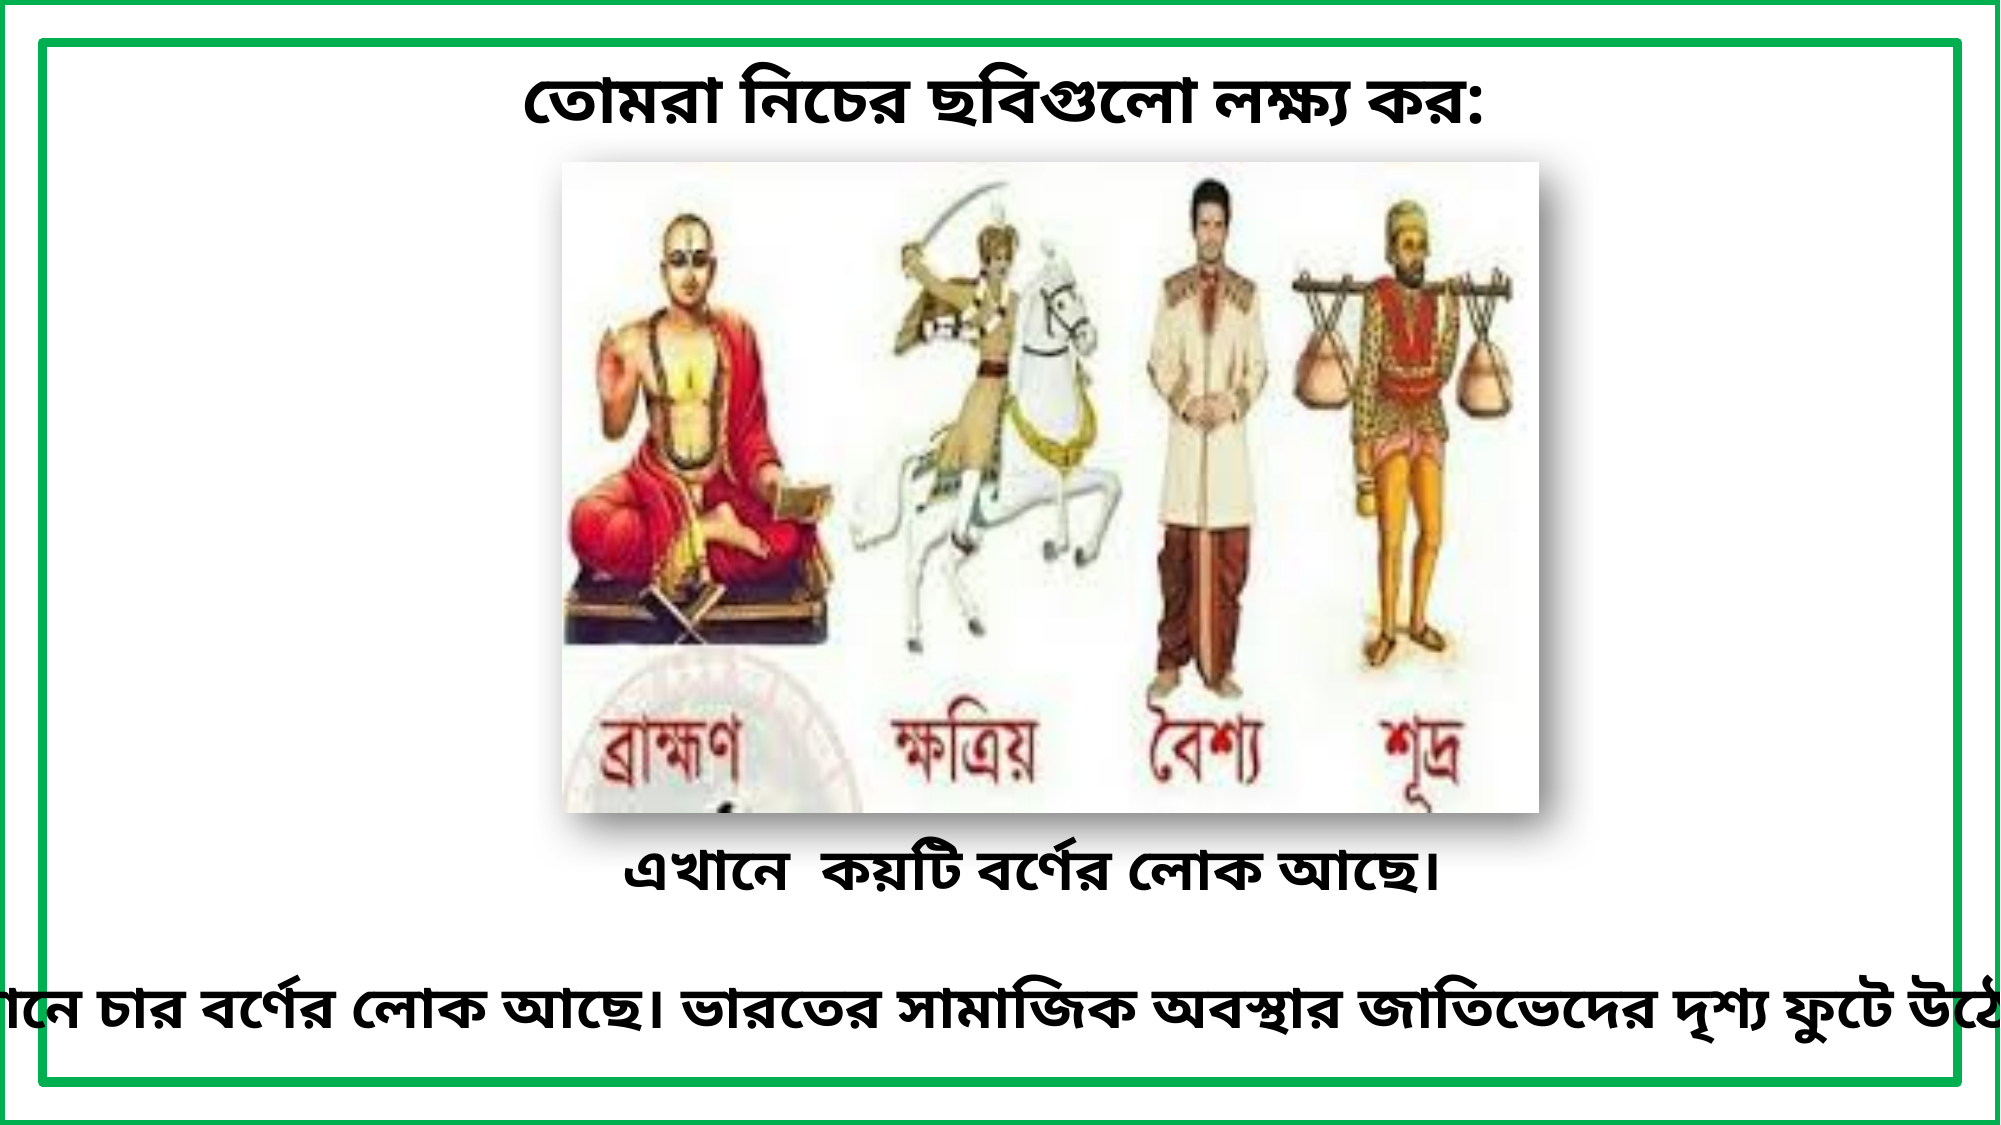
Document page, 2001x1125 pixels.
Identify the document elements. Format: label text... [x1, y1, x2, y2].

text_box [0, 1048, 2000, 1125]
text_box [0, 0, 2000, 962]
text_box এখানে চার বর্ণের লোক আছে। ভারতের সামাজিক অবস্থার জাতিভেদের দৃশ্য ফুটে উঠেছে। [0, 962, 2000, 1048]
text_box তোমরা নিচের ছবিগুলো লক্ষ্য কর: [507, 49, 1501, 145]
text_box এখানে কয়টি বর্ণের লোক আছে। [609, 825, 1457, 910]
picture [562, 162, 1539, 813]
